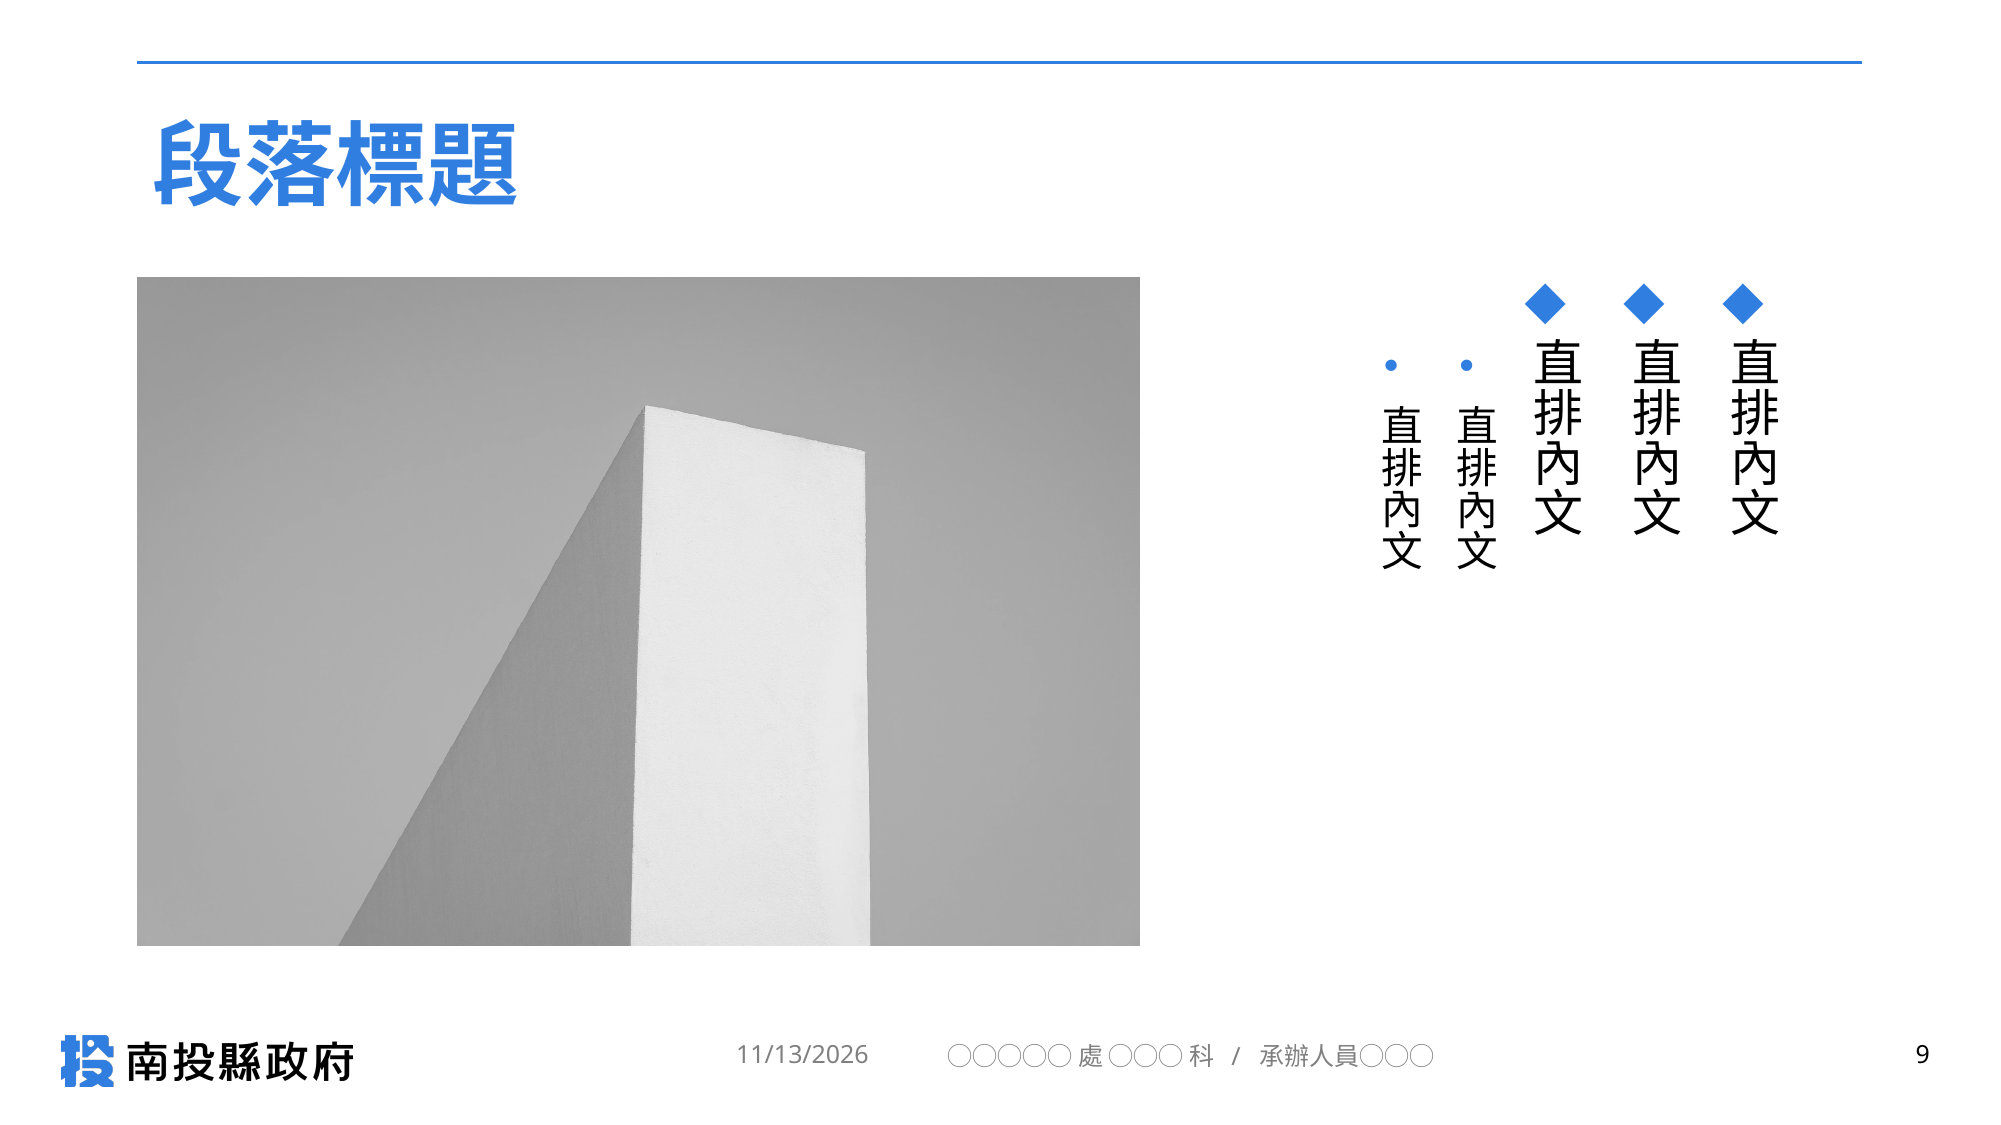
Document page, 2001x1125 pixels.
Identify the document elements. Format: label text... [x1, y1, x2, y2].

title 段落標題 [137, 59, 1863, 278]
picture [61, 1035, 353, 1087]
footer ◯◯◯◯◯處 ◯◯◯ 科 / 承辦人員◯◯◯ [932, 1025, 1608, 1086]
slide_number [713, 1025, 884, 1086]
list 直排內文 直排內文 直排內文 直排內文 直排內文 [1187, 277, 1863, 946]
slide_number 9 [1845, 1025, 1945, 1086]
picture [137, 277, 1140, 946]
